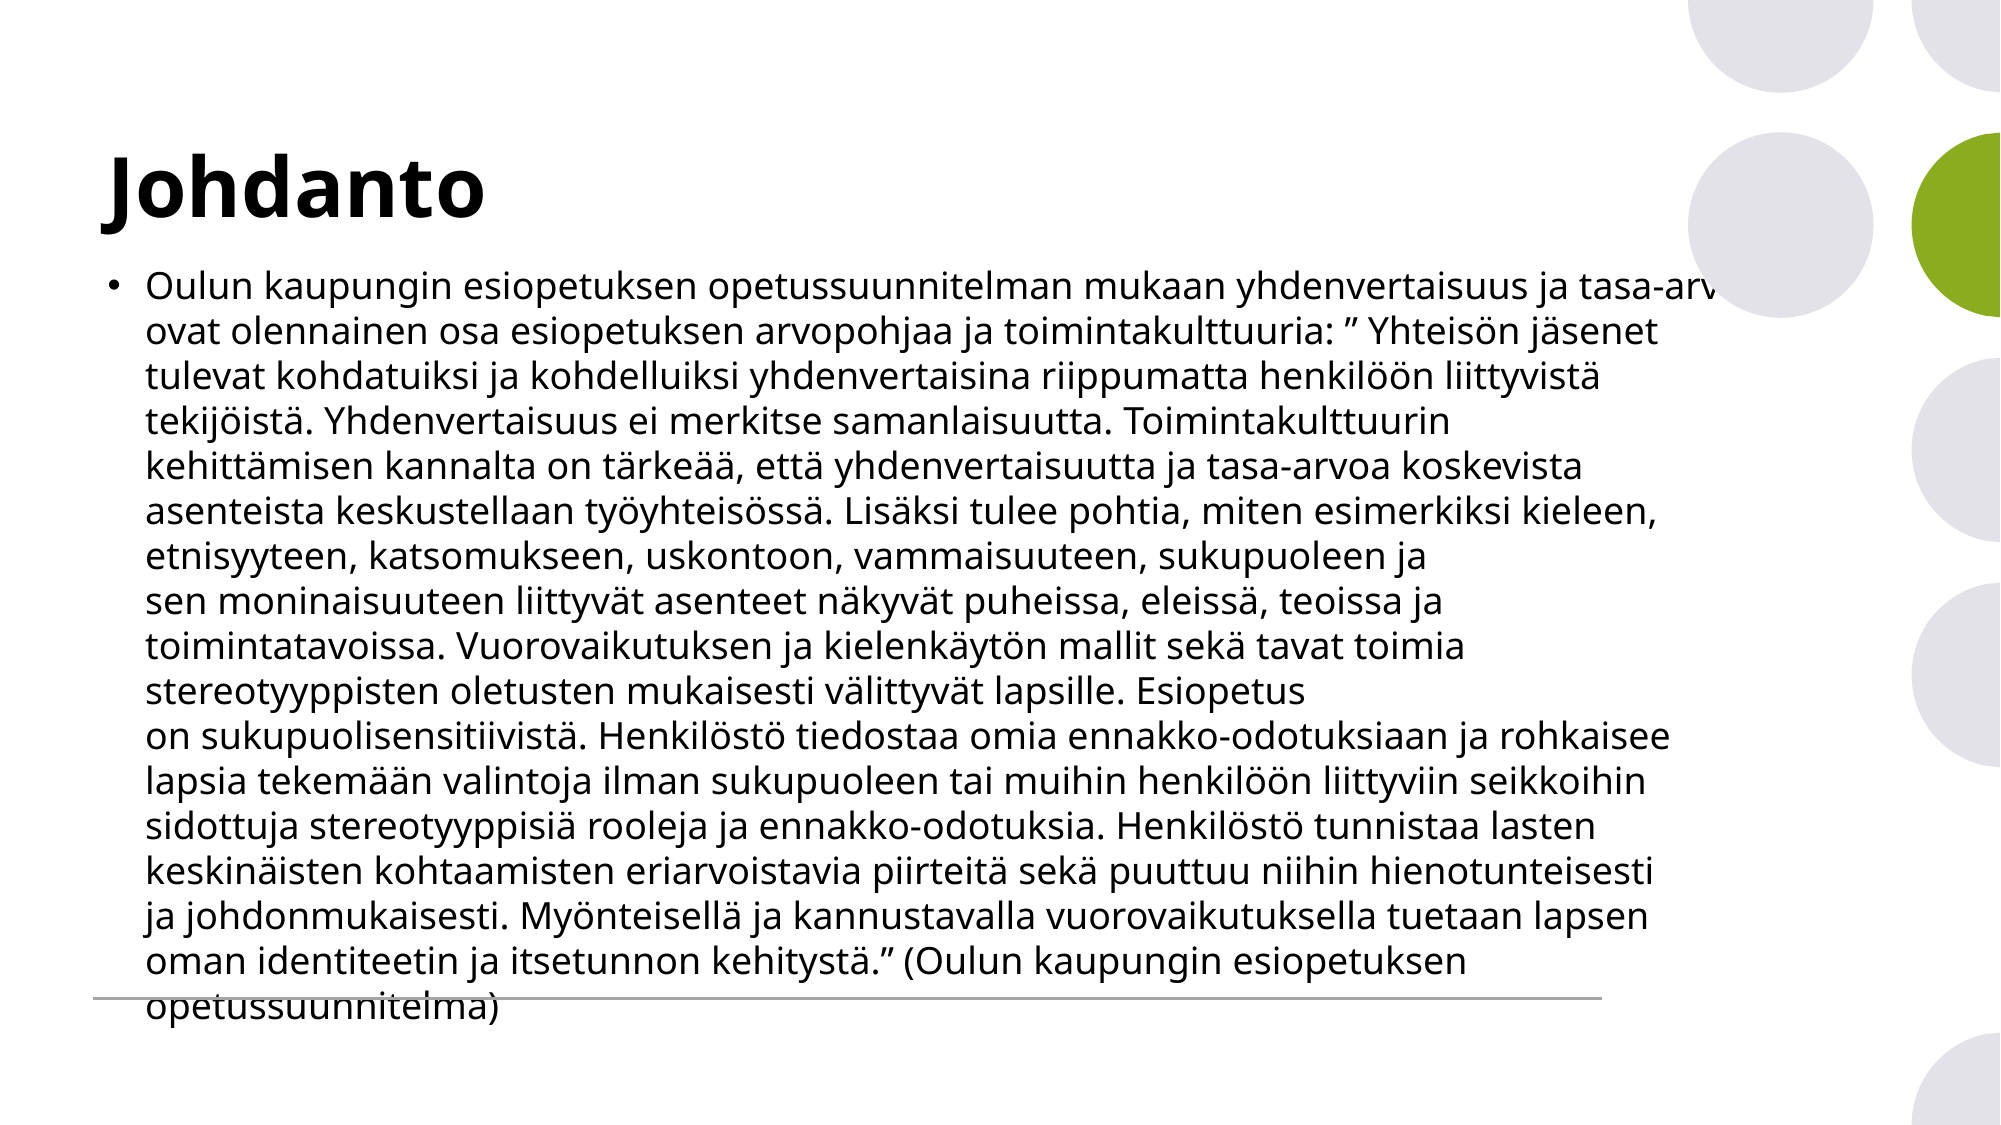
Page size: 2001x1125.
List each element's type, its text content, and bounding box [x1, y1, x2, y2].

text_box [0, 0, 1687, 1125]
title Johdanto [92, 126, 1602, 254]
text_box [1687, 0, 2000, 1125]
list Oulun kaupungin esiopetuksen opetussuunnitelman mukaan yhdenvertaisuus ja tasa-arvo ovat olennainen osa esiopetuksen arvopohjaa ja toimintakulttuuria: ” Yhteisön jäsenet tulevat kohdatuiksi ja kohdelluiksi yhdenvertaisina riippumatta henkilöön liittyvistä tekijöistä. Yhdenvertaisuus ei merkitse samanlaisuutta. Toimintakulttuurin kehittämisen kannalta on tärkeää, että yhdenvertaisuutta ja tasa-arvoa koskevista asenteista keskustellaan työyhteisössä. Lisäksi tulee pohtia, miten esimerkiksi kieleen, etnisyyteen, katsomukseen, uskontoon, vammaisuuteen, sukupuoleen ja sen moninaisuuteen liittyvät asenteet näkyvät puheissa, eleissä, teoissa ja toimintatavoissa. Vuorovaikutuksen ja kielenkäytön mallit sekä tavat toimia stereotyyppisten oletusten mukaisesti välittyvät lapsille. Esiopetus on sukupuolisensitiivistä. Henkilöstö tiedostaa omia ennakko-odotuksiaan ja rohkaisee lapsia tekemään valintoja ilman sukupuoleen tai muihin henkilöön liittyviin seikkoihin sidottuja stereotyyppisiä rooleja ja ennakko-odotuksia. Henkilöstö tunnistaa lasten keskinäisten kohtaamisten eriarvoistavia piirteitä sekä puuttuu niihin hienotunteisesti ja johdonmukaisesti. Myönteisellä ja kannustavalla vuorovaikutuksella tuetaan lapsen oman identiteetin ja itsetunnon kehitystä.” (Oulun kaupungin esiopetuksen opetussuunnitelma) [92, 254, 1687, 993]
